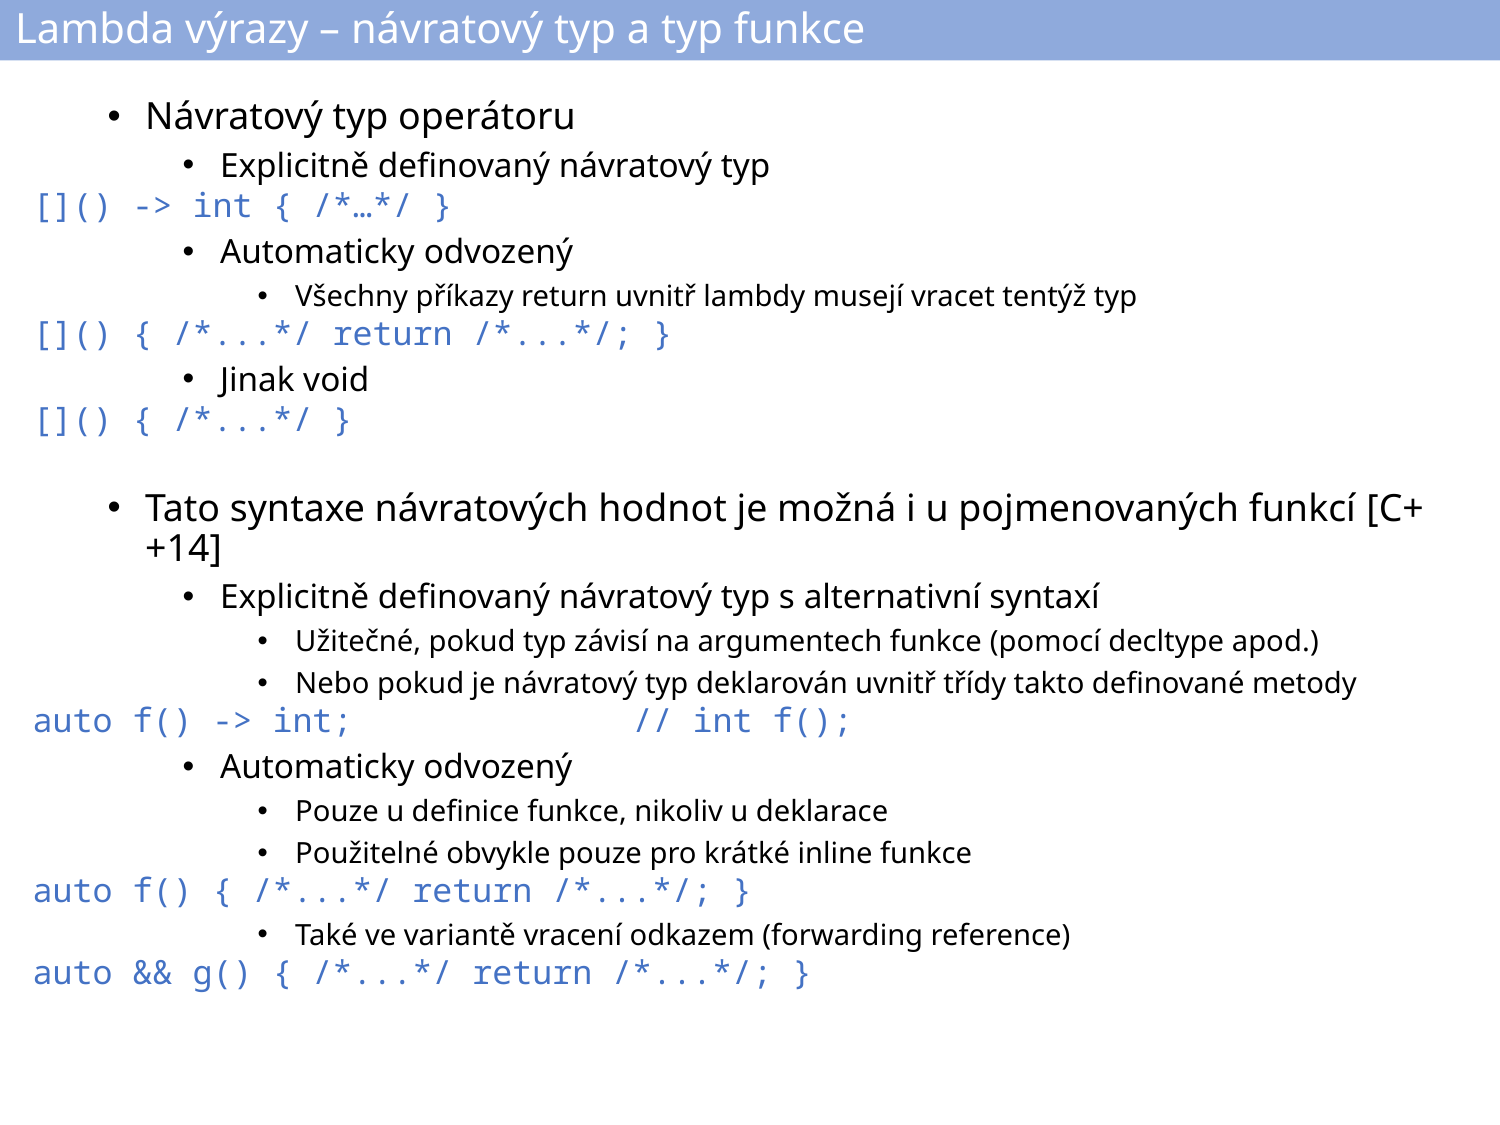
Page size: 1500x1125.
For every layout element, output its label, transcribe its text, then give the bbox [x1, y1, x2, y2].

title Lambda výrazy – návratový typ a typ funkce [0, 0, 1500, 61]
list Návratový typ operátoru Explicitně definovaný návratový typ []() -> int { /*…*/ } Automaticky odvozený Všechny příkazy return uvnitř lambdy musejí vracet tentýž typ []() { /*...*/ return /*...*/; } Jinak void []() { /*...*/ } Tato syntaxe návratových hodnot je možná i u pojmenovaných funkcí [C++14] Explicitně definovaný návratový typ s alternativní syntaxí Užitečné, pokud typ závisí na argumentech funkce (pomocí decltype apod.) Nebo pokud je návratový typ deklarován uvnitř třídy takto definované metody auto f() -> int; // int f(); Automaticky odvozený Pouze u definice funkce, nikoliv u deklarace Použitelné obvykle pouze pro krátké inline funkce auto f() { /*...*/ return /*...*/; } Také ve variantě vracení odkazem (forwarding reference) auto && g() { /*...*/ return /*...*/; } [17, 90, 1483, 1059]
